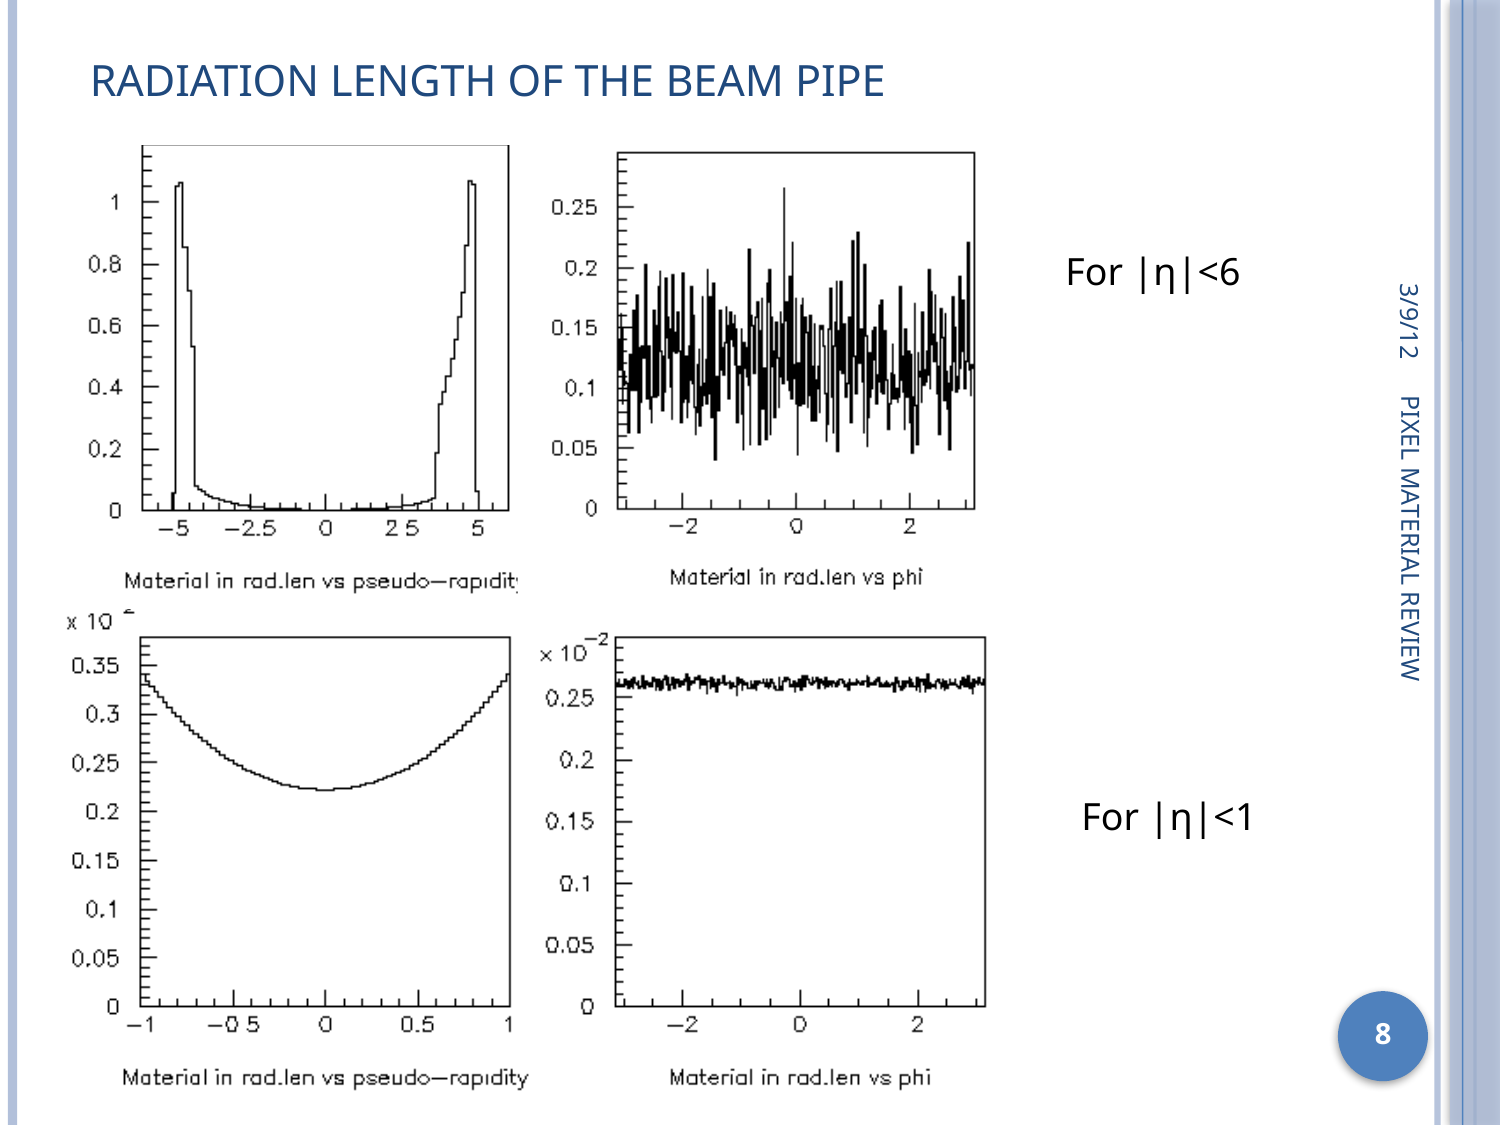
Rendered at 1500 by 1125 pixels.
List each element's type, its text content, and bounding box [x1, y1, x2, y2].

picture [36, 145, 1093, 1125]
footer PIXEL MATERIAL REVIEW [1379, 380, 1440, 906]
slide_number 8 [1333, 992, 1434, 1078]
text_box For |η|<6 [1050, 241, 1300, 301]
text_box For |η|<1 [1099, 785, 1316, 846]
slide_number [1378, 43, 1442, 374]
title Radiation length of the beam pipe [75, 45, 1300, 112]
